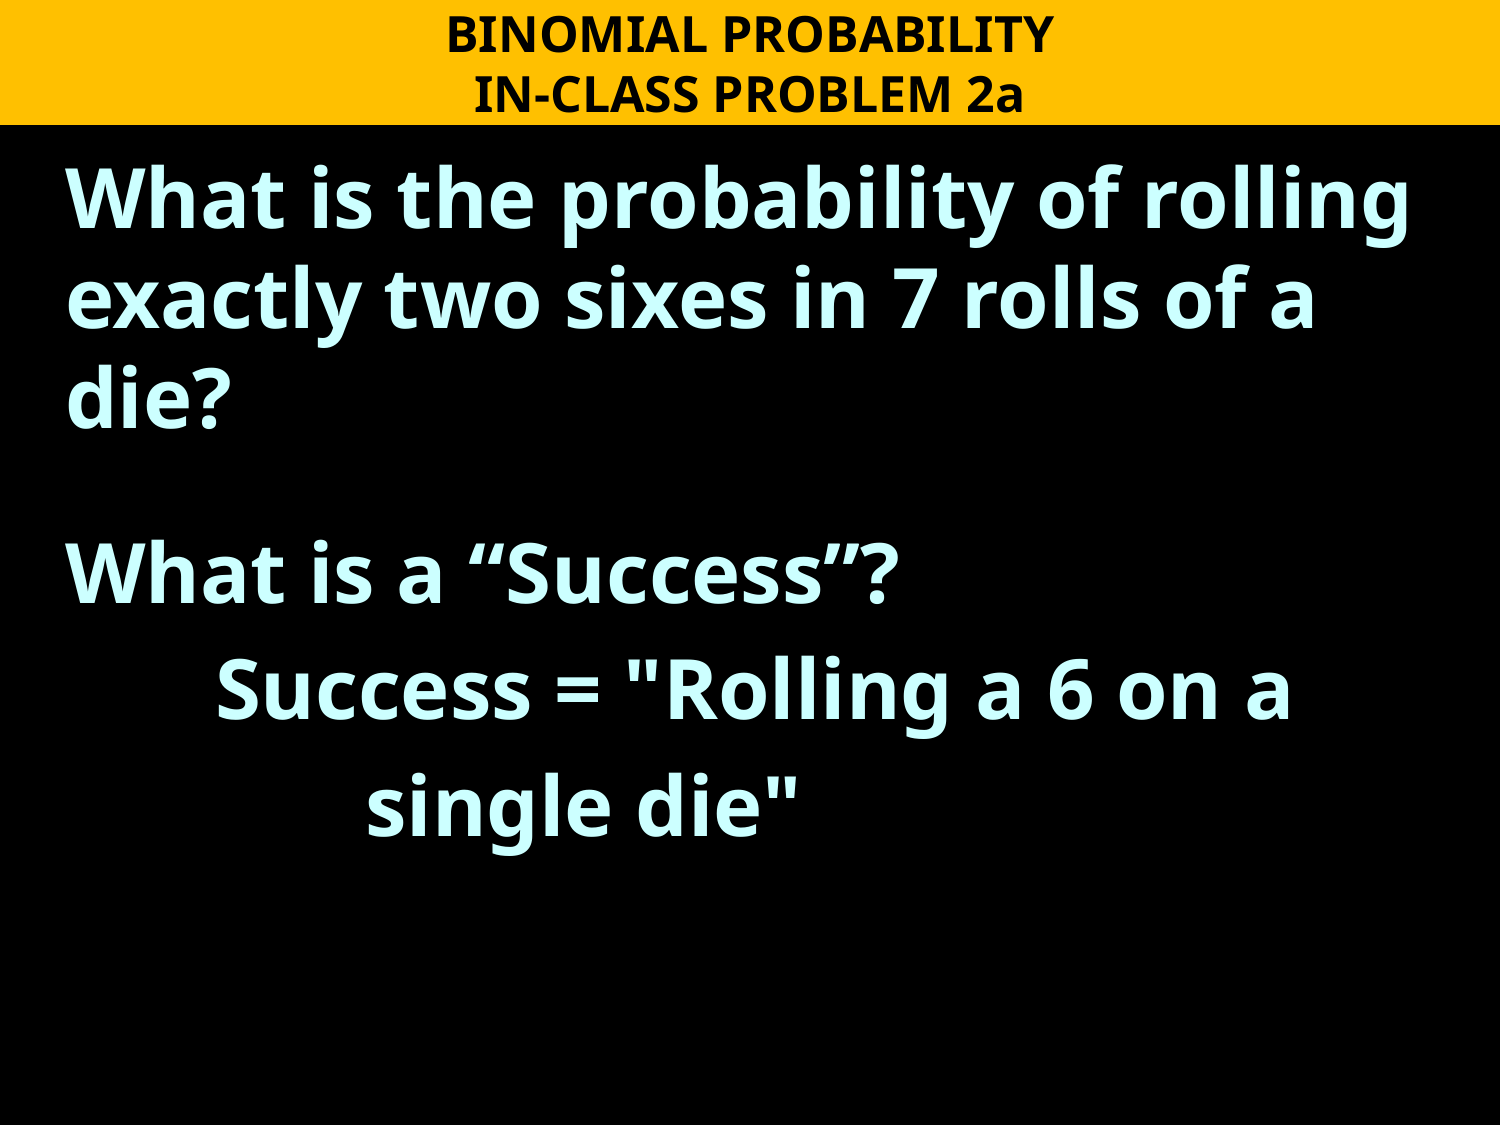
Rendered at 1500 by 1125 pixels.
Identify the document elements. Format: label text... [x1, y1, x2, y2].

list What is the probability of rolling exactly two sixes in 7 rolls of a die? What is a “Success”? Success = "Rolling a 6 on a single die" [50, 137, 1475, 1063]
text_box BINOMIAL PROBABILITY IN-CLASS PROBLEM 2a [0, 0, 1500, 125]
